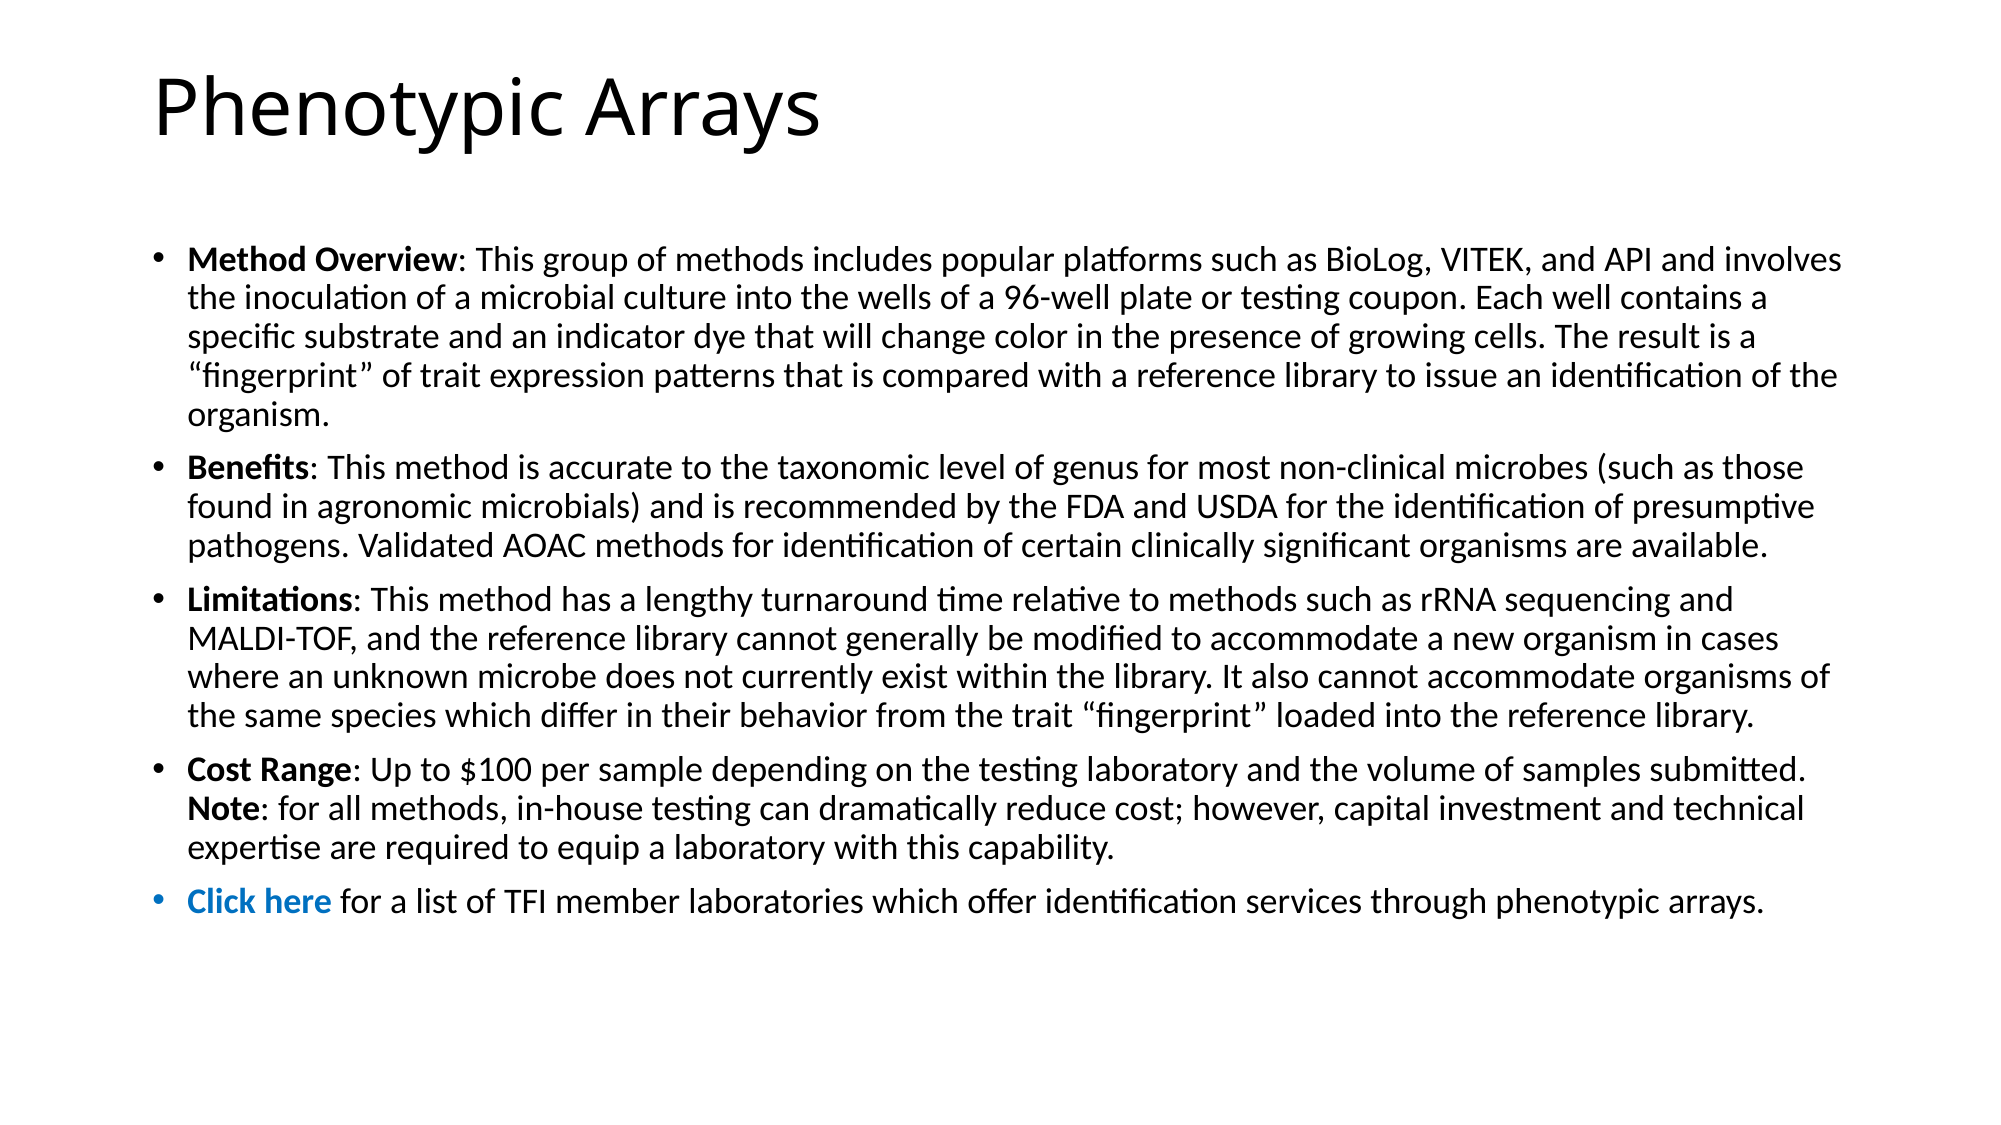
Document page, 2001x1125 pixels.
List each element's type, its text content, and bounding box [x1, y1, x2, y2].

title Phenotypic Arrays [137, 59, 1863, 160]
list Method Overview: This group of methods includes popular platforms such as BioLog, VITEK, and API and involves the inoculation of a microbial culture into the wells of a 96-well plate or testing coupon. Each well contains a specific substrate and an indicator dye that will change color in the presence of growing cells. The result is a “fingerprint” of trait expression patterns that is compared with a reference library to issue an identification of the organism. Benefits: This method is accurate to the taxonomic level of genus for most non-clinical microbes (such as those found in agronomic microbials) and is recommended by the FDA and USDA for the identification of presumptive pathogens. Validated AOAC methods for identification of certain clinically significant organisms are available. Limitations: This method has a lengthy turnaround time relative to methods such as rRNA sequencing and MALDI-TOF, and the reference library cannot generally be modified to accommodate a new organism in cases where an unknown microbe does not currently exist within the library. It also cannot accommodate organisms of the same species which differ in their behavior from the trait “fingerprint” loaded into the reference library. Cost Range: Up to $100 per sample depending on the testing laboratory and the volume of samples submitted. Note: for all methods, in-house testing can dramatically reduce cost; however, capital investment and technical expertise are required to equip a laboratory with this capability. Click here for a list of TFI member laboratories which offer identification services through phenotypic arrays. [137, 232, 1863, 1014]
